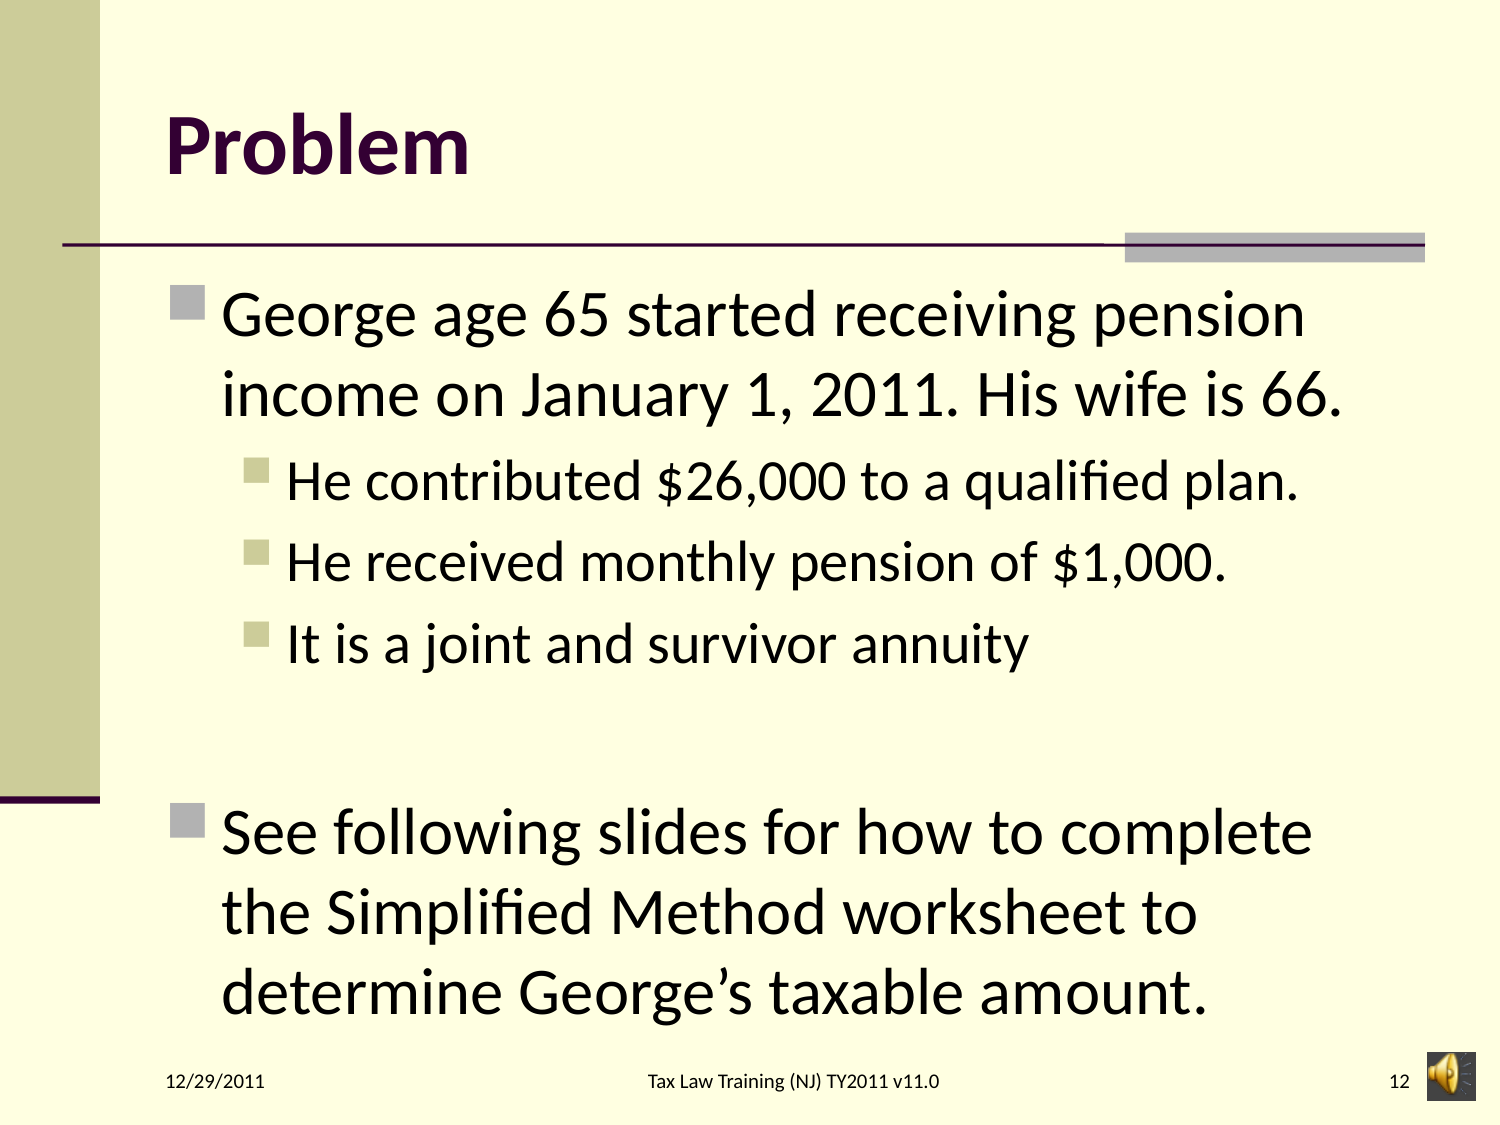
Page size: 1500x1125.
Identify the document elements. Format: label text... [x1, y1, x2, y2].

list George age 65 started receiving pension income on January 1, 2011. His wife is 66. He contributed $26,000 to a qualified plan. He received monthly pension of $1,000. It is a joint and survivor annuity See following slides for how to complete the Simplified Method worksheet to determine George’s taxable amount. [150, 262, 1425, 1038]
picture [1426, 1051, 1477, 1102]
footer Tax Law Training (NJ) TY2011 v11.0 [549, 1049, 1038, 1101]
title Problem [150, 45, 1425, 234]
slide_number 12 [1112, 1049, 1426, 1101]
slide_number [149, 1050, 476, 1101]
